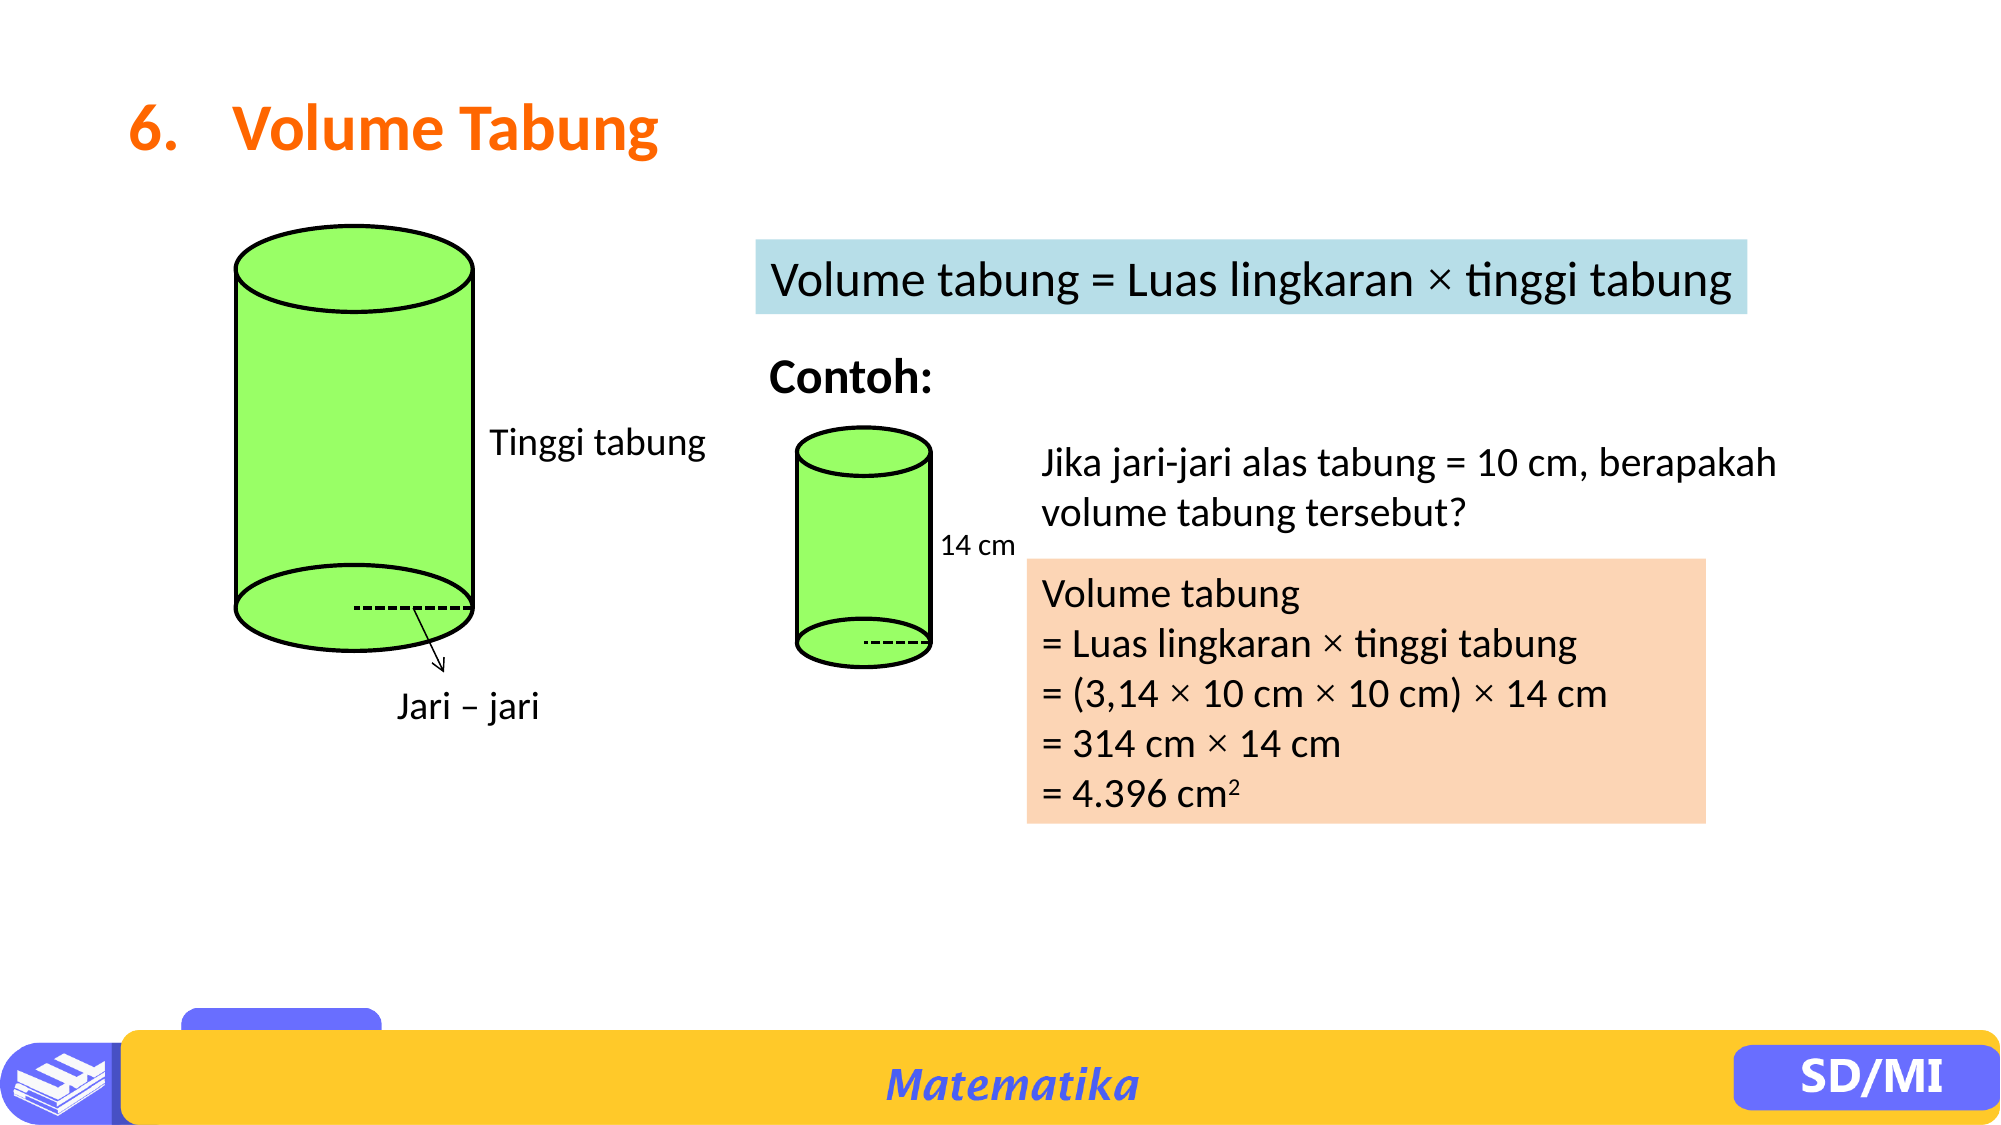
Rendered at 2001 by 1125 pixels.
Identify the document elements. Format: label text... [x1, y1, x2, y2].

text_box Volume tabung = Luas lingkaran × tinggi tabung = (3,14 × 10 cm × 10 cm) × 14 cm = 314 cm × 14 cm = 4.396 cm2 [1026, 676, 1706, 824]
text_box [235, 225, 724, 736]
text_box 6. Volume Tabung [114, 76, 676, 172]
text_box Contoh: [754, 335, 949, 411]
text_box Volume tabung = Luas lingkaran × tinggi tabung [755, 239, 1748, 315]
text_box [796, 427, 1893, 668]
picture [0, 1008, 2000, 1125]
